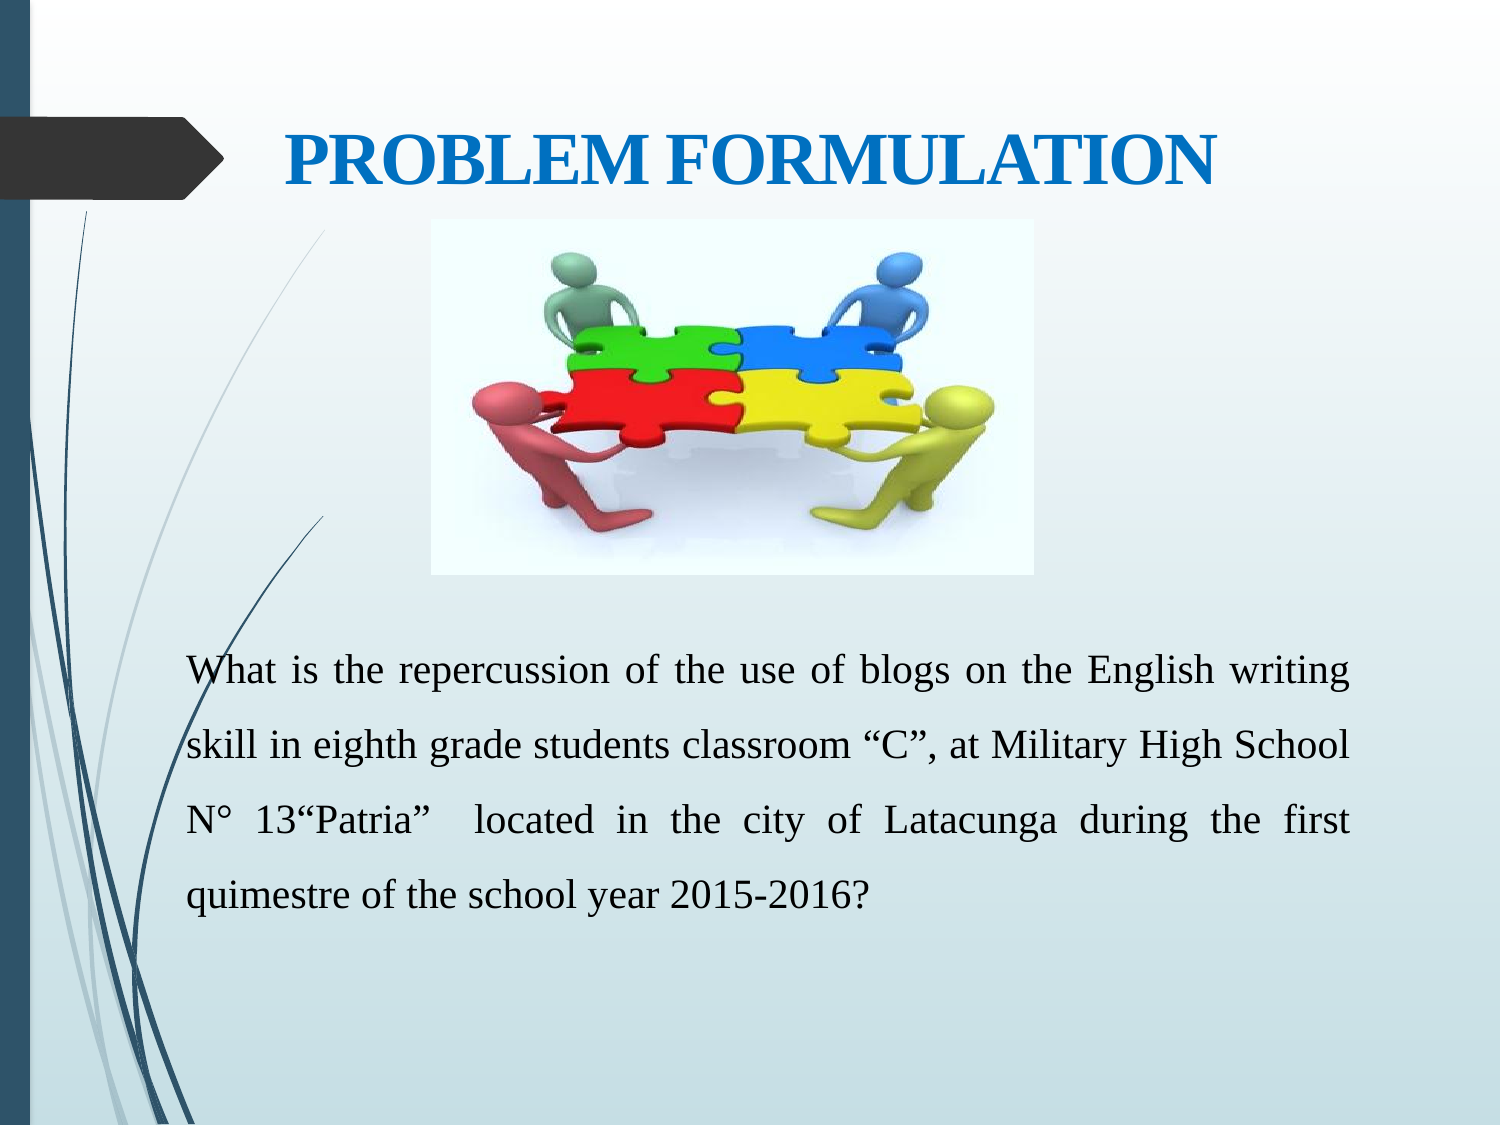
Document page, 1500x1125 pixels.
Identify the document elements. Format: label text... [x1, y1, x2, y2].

text_box What is the repercussion of the use of blogs on the English writing skill in eighth grade students classroom “C”, at Military High School N° 13“Patria” located in the city of Latacunga during the first quimestre of the school year 2015-2016? [171, 609, 1367, 1012]
picture [430, 219, 1034, 575]
text_box PROBLEM FORMULATION [194, 101, 1274, 252]
